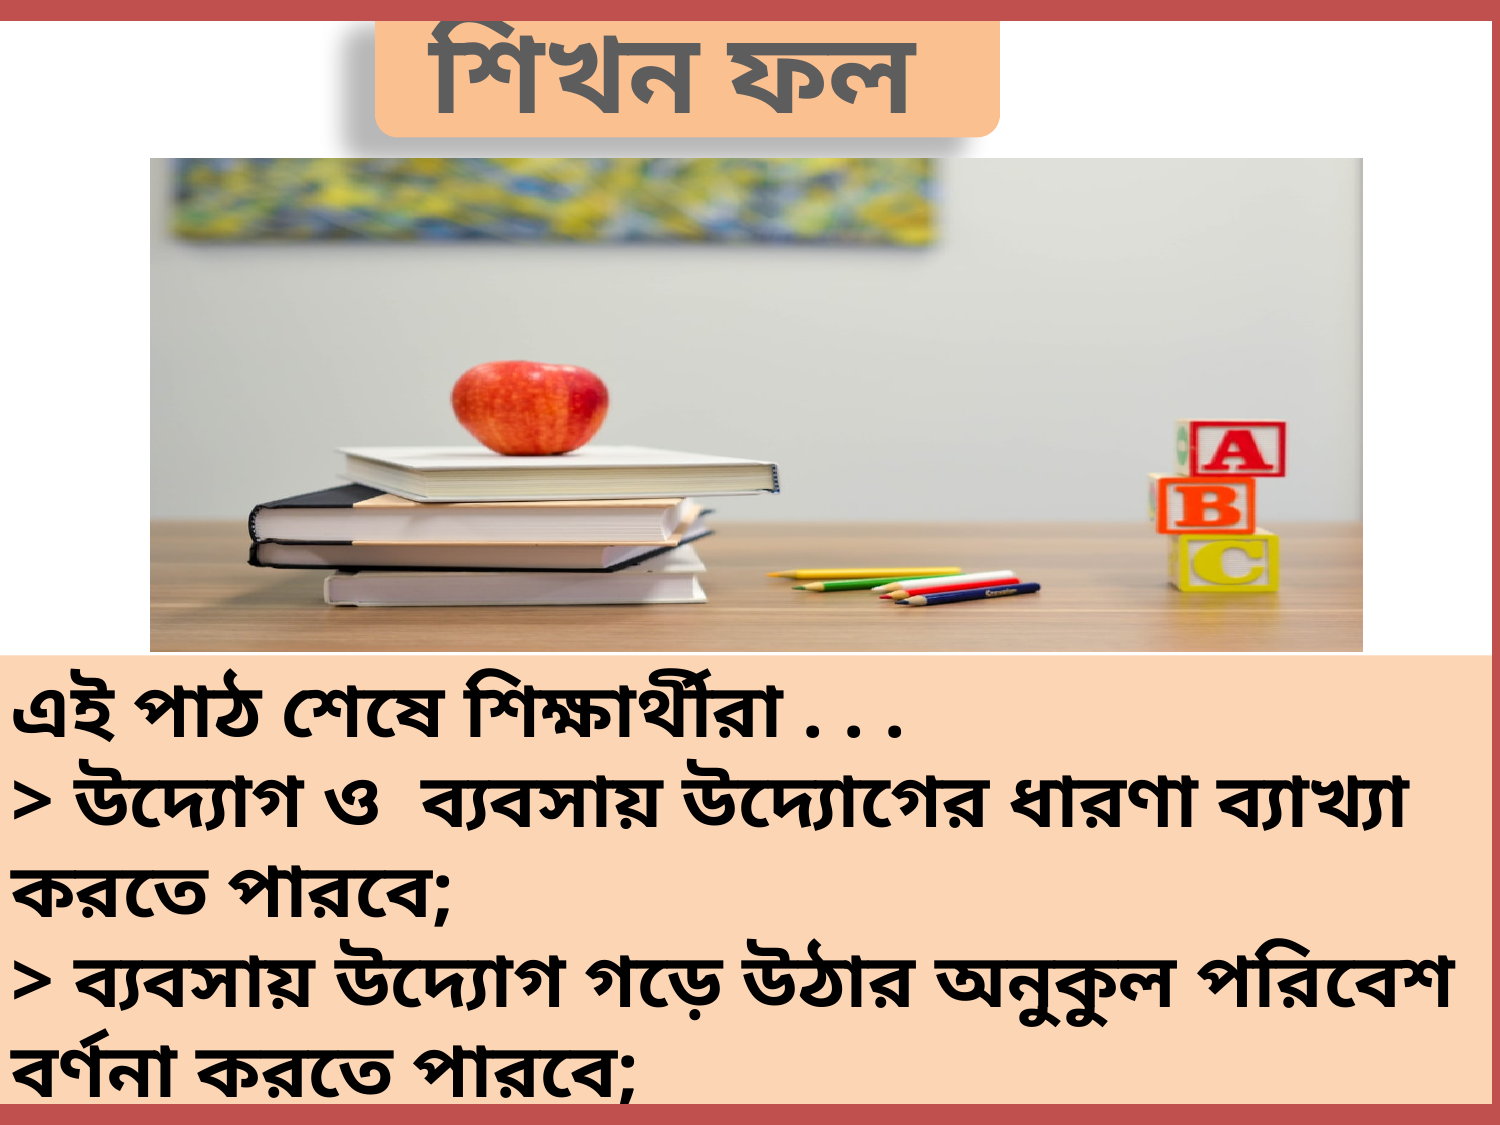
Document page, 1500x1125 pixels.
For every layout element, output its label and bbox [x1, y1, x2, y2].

picture [149, 158, 1363, 653]
text_box [0, 0, 1500, 1125]
